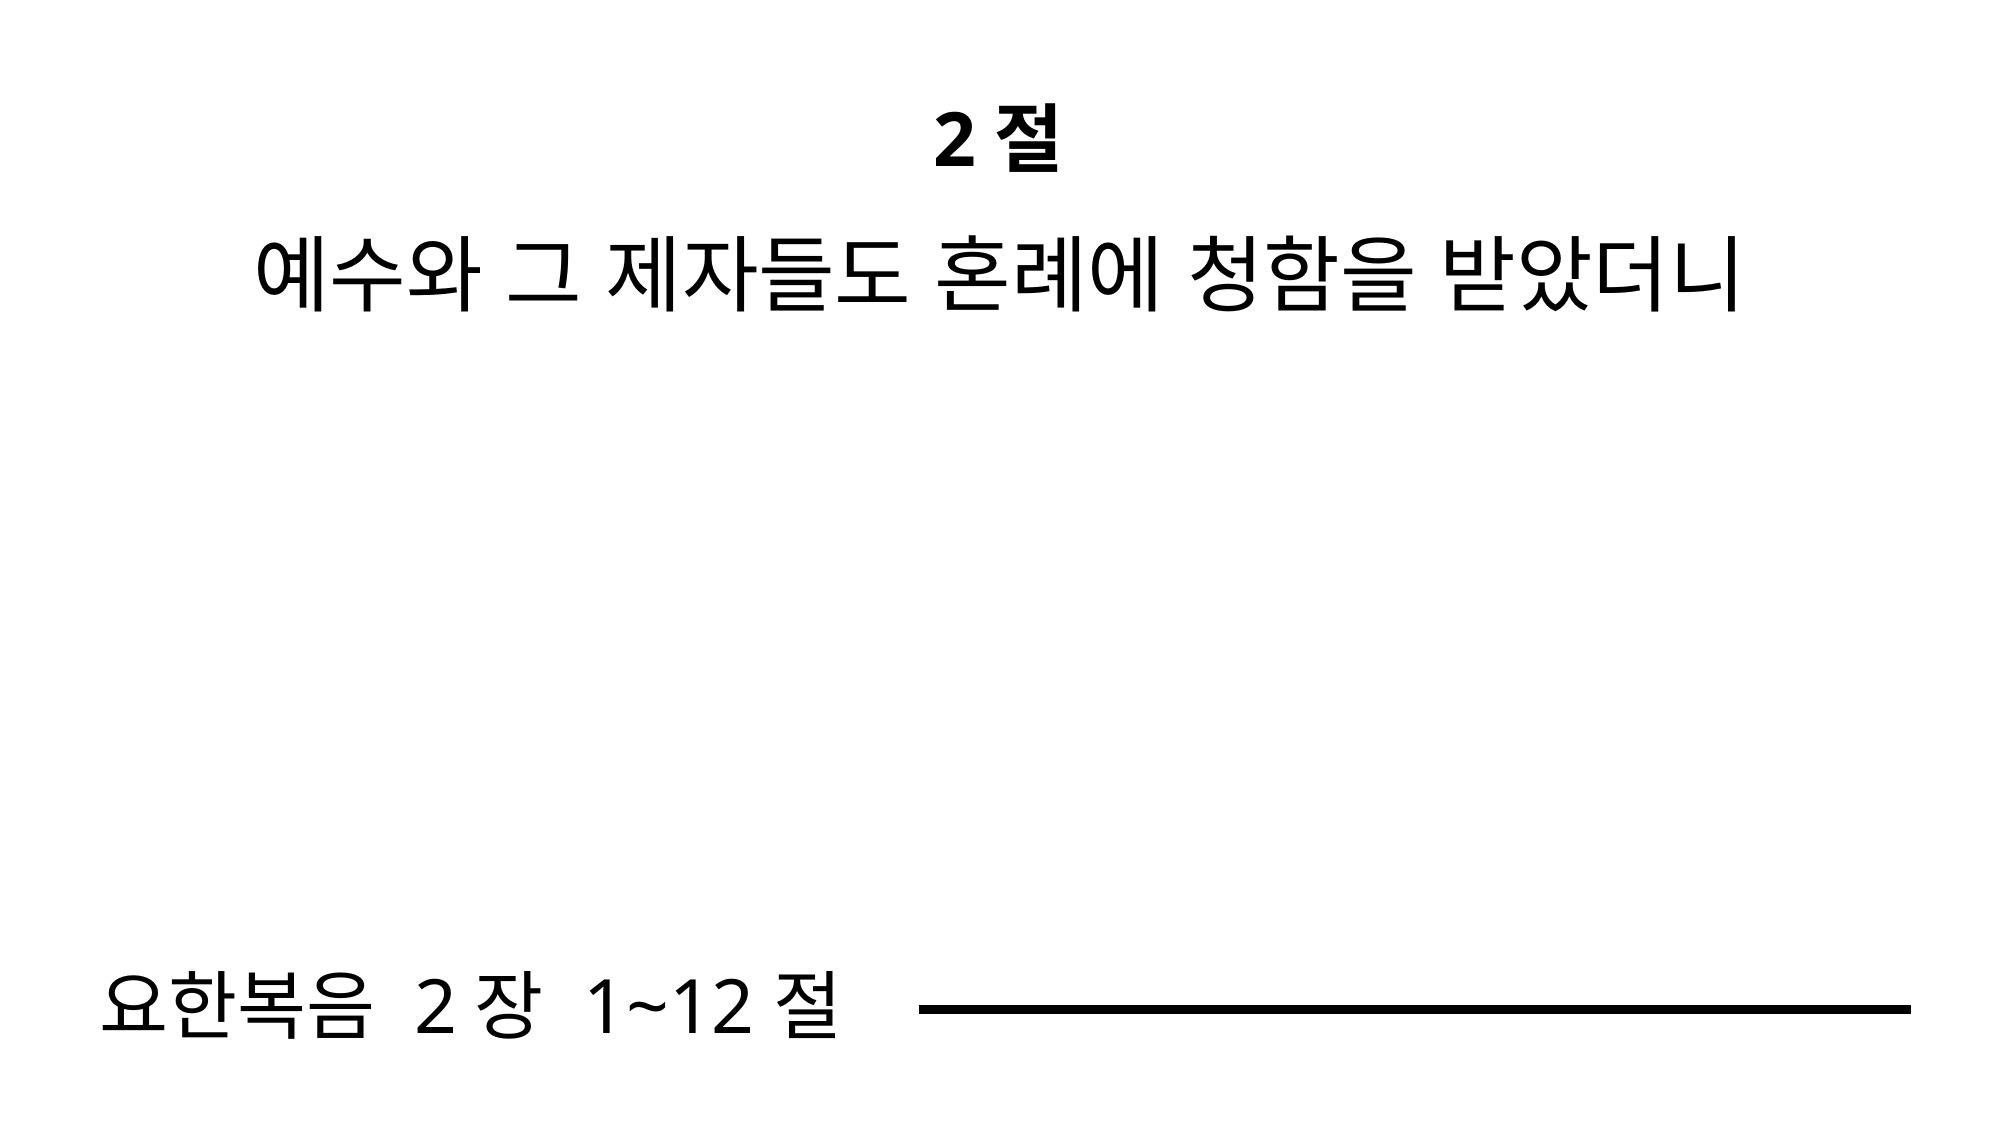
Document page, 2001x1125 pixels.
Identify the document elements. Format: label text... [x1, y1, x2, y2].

text_box 요한복음 2장 1~12절 [84, 951, 857, 1057]
text_box 2절 [918, 83, 1078, 189]
text_box 예수와 그 제자들도 혼례에 청함을 받았더니 [0, 214, 2000, 329]
